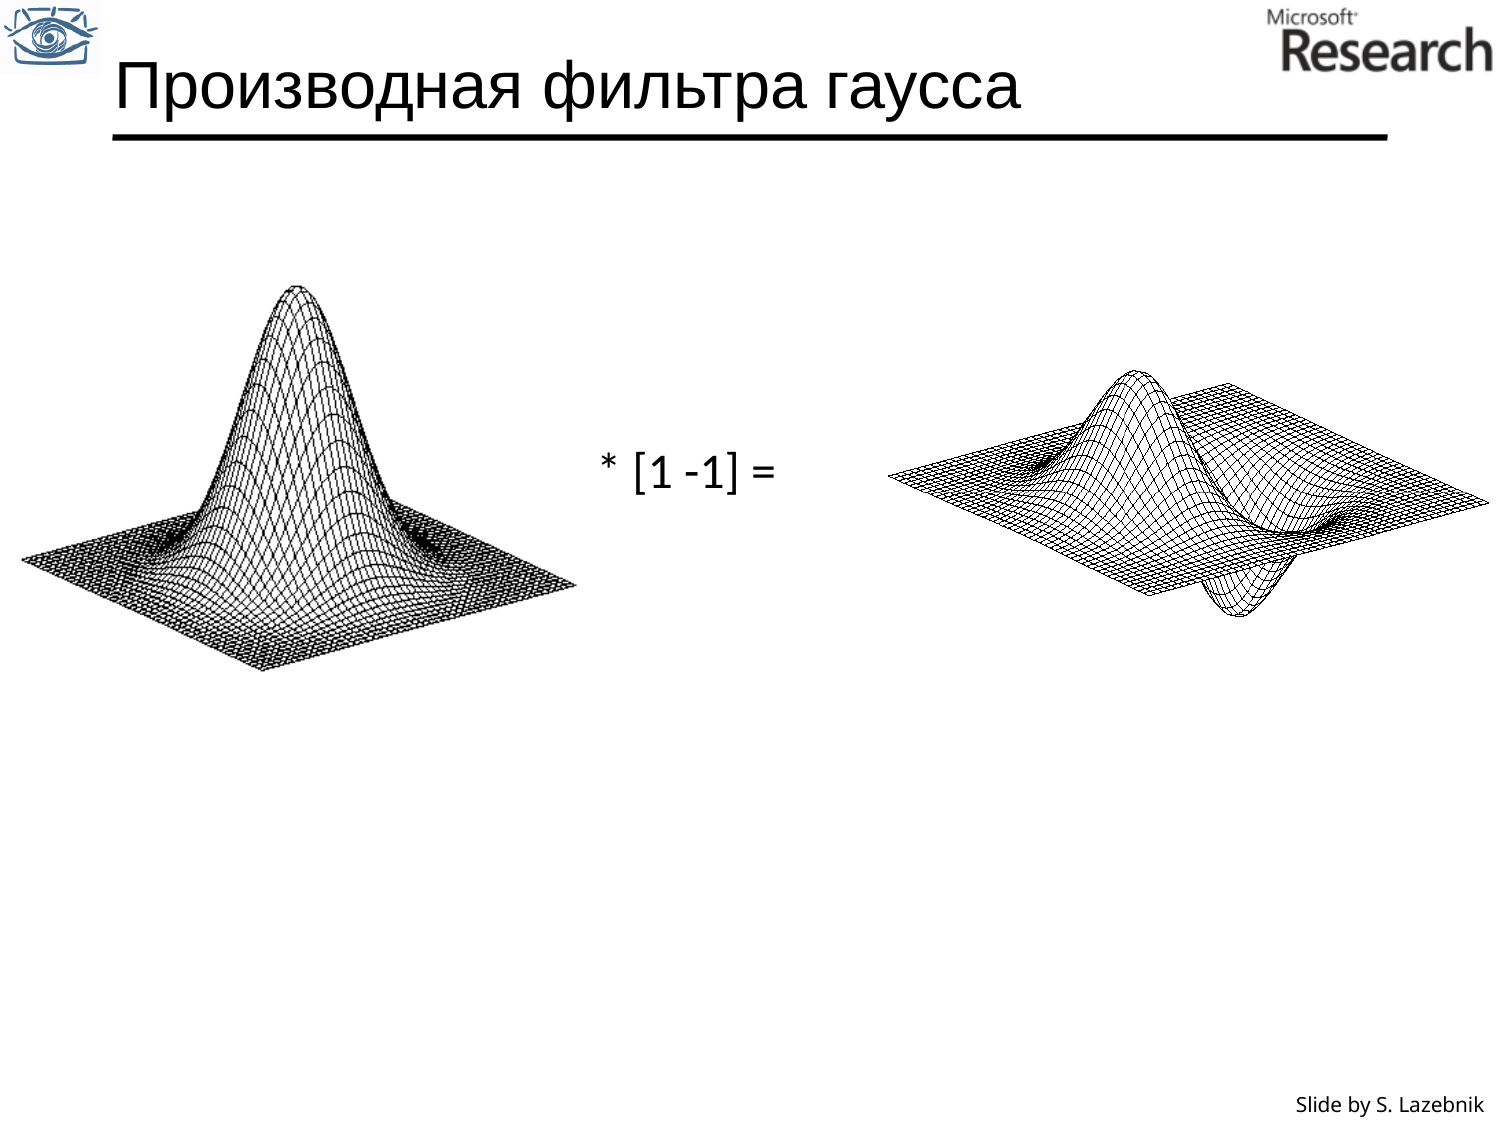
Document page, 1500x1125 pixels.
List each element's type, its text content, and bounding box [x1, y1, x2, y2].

title Производная фильтра гаусса [99, 23, 1500, 141]
text_box * [1 -1] = [601, 431, 803, 506]
picture [0, 0, 101, 75]
picture [1262, 0, 1500, 23]
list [874, 356, 1500, 631]
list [0, 268, 597, 688]
text_box Slide by S. Lazebnik [1281, 1084, 1500, 1125]
